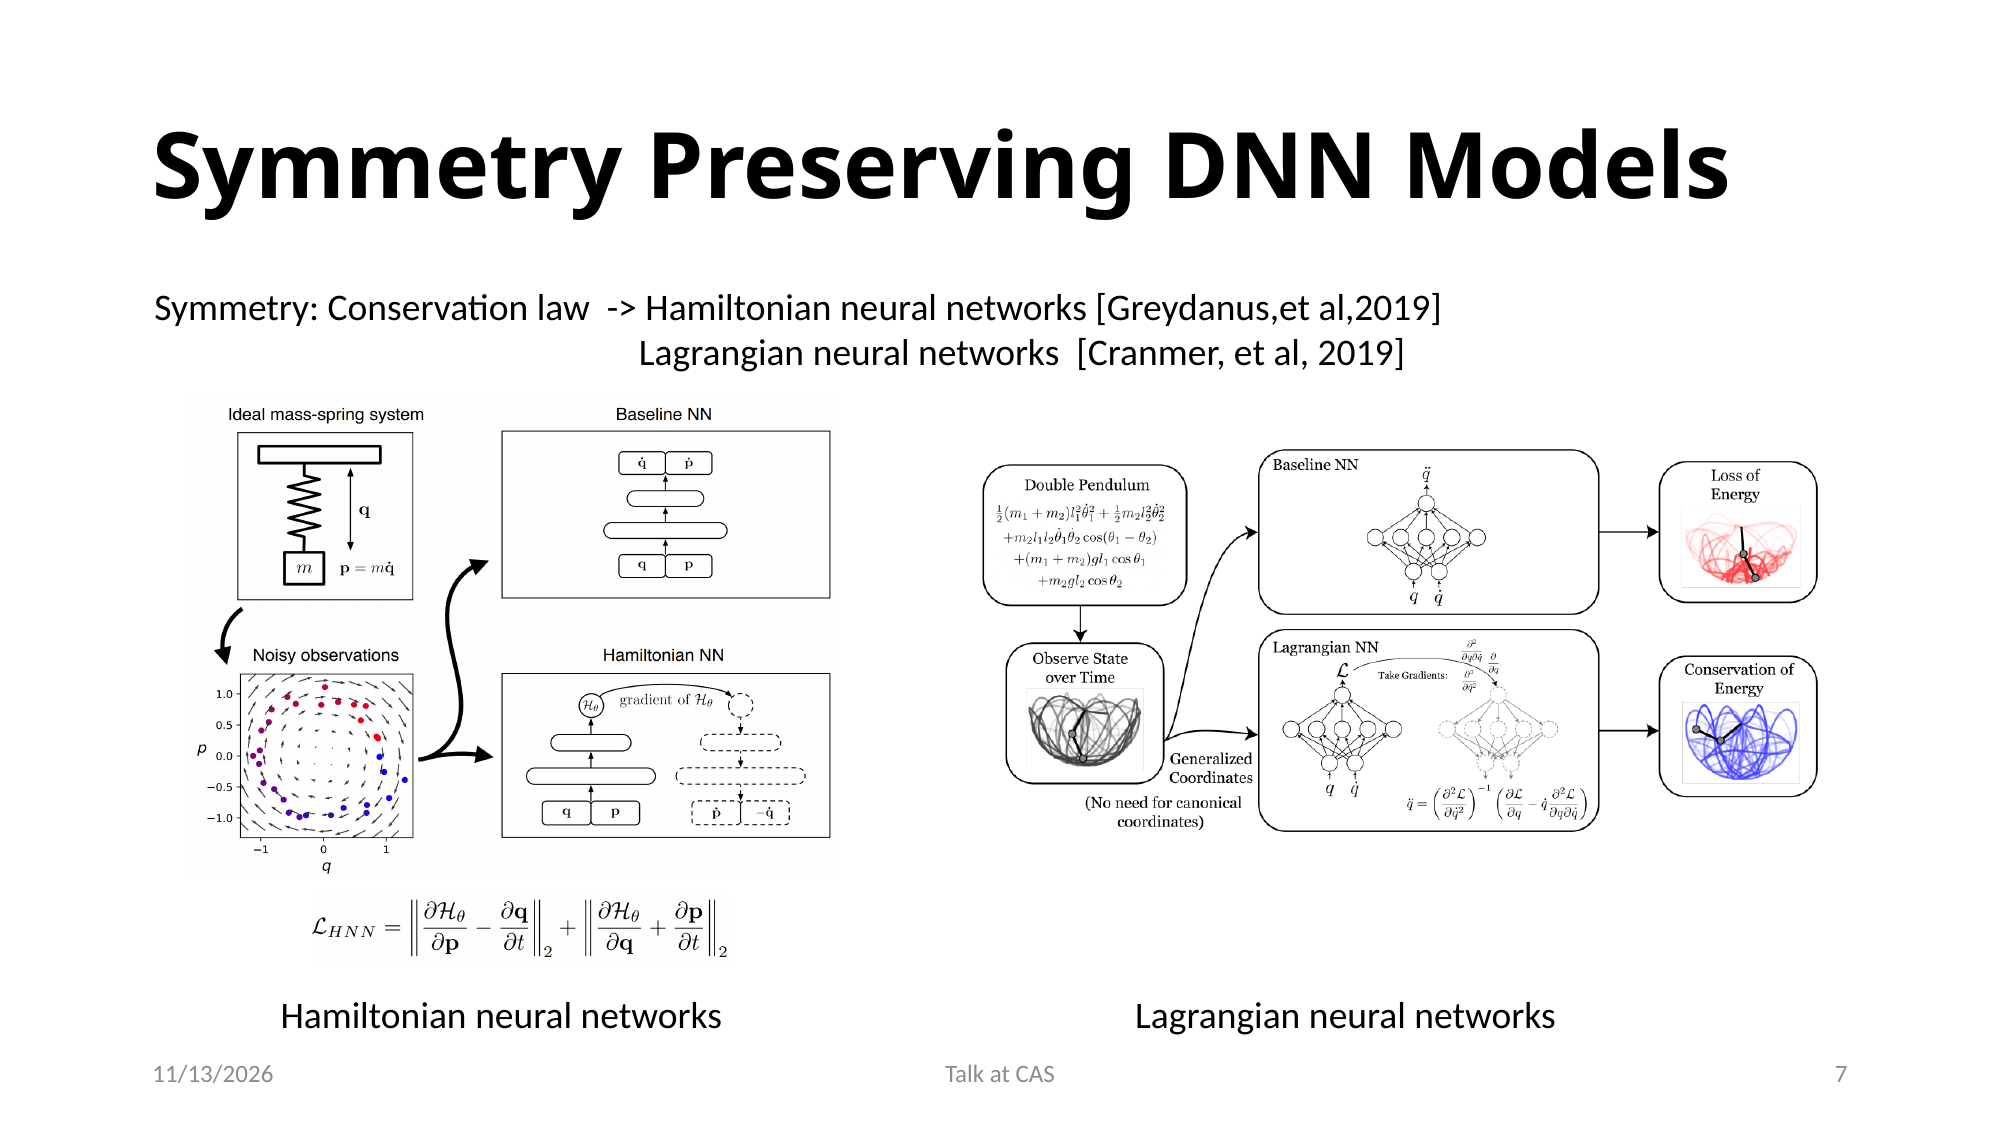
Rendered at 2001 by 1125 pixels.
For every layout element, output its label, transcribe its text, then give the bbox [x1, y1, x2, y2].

picture [968, 428, 1827, 835]
text_box Symmetry: Conservation law -> Hamiltonian neural networks [Greydanus,et al,2019] Lagrangian neural networks [Cranmer, et al, 2019] [139, 275, 1734, 381]
footer Talk at CAS [662, 1042, 1338, 1103]
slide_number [137, 1042, 588, 1103]
picture [311, 893, 731, 965]
text_box Lagrangian neural networks [1120, 983, 1610, 1044]
picture [184, 395, 837, 880]
title Symmetry Preserving DNN Models [137, 59, 1863, 278]
text_box Hamiltonian neural networks [265, 983, 756, 1043]
slide_number 7 [1412, 1042, 1863, 1103]
